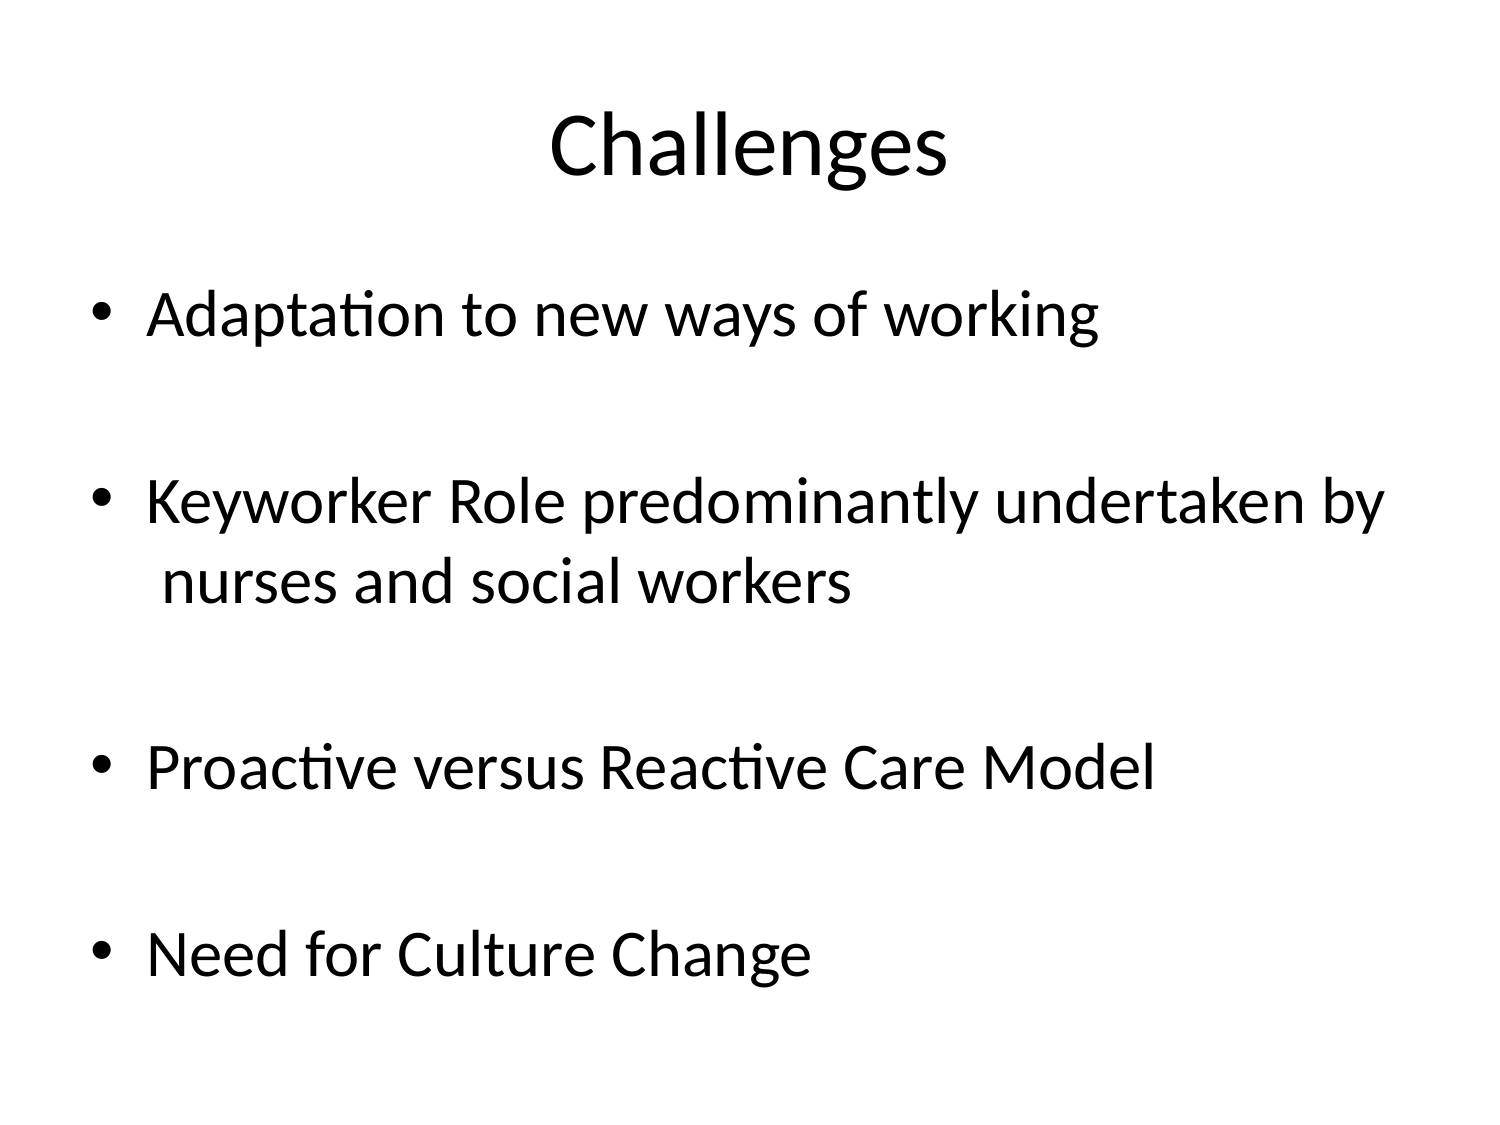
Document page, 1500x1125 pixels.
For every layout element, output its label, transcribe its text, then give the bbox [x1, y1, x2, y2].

title Challenges [75, 45, 1425, 233]
list Adaptation to new ways of working Keyworker Role predominantly undertaken by nurses and social workers Proactive versus Reactive Care Model Need for Culture Change [75, 262, 1425, 1005]
